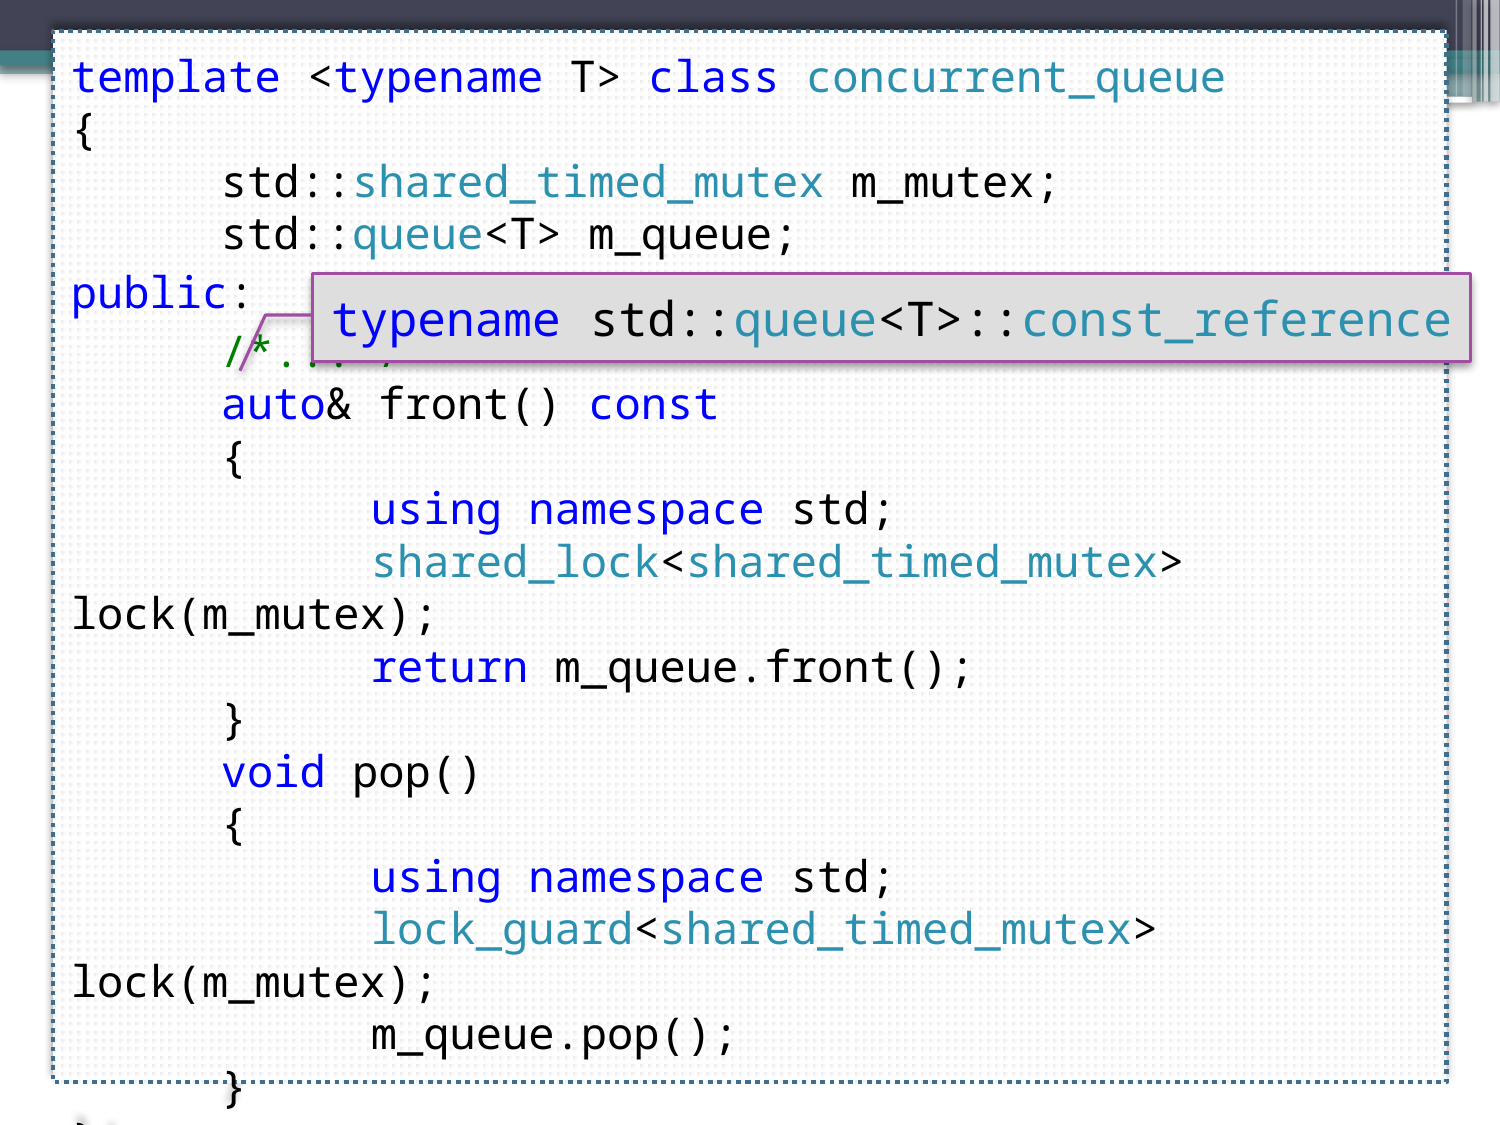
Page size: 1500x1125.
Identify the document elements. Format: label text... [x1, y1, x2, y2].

text_box typename std::queue<T>::const_reference [238, 272, 1472, 372]
text_box template <typename T> class concurrent_queue { std::shared_timed_mutex m_mutex; std::queue<T> m_queue; public: /*...*/ auto& front() const { using namespace std; shared_lock<shared_timed_mutex> lock(m_mutex); return m_queue.front(); } void pop() { using namespace std; lock_guard<shared_timed_mutex> lock(m_mutex); m_queue.pop(); } }; [53, 30, 1447, 1083]
